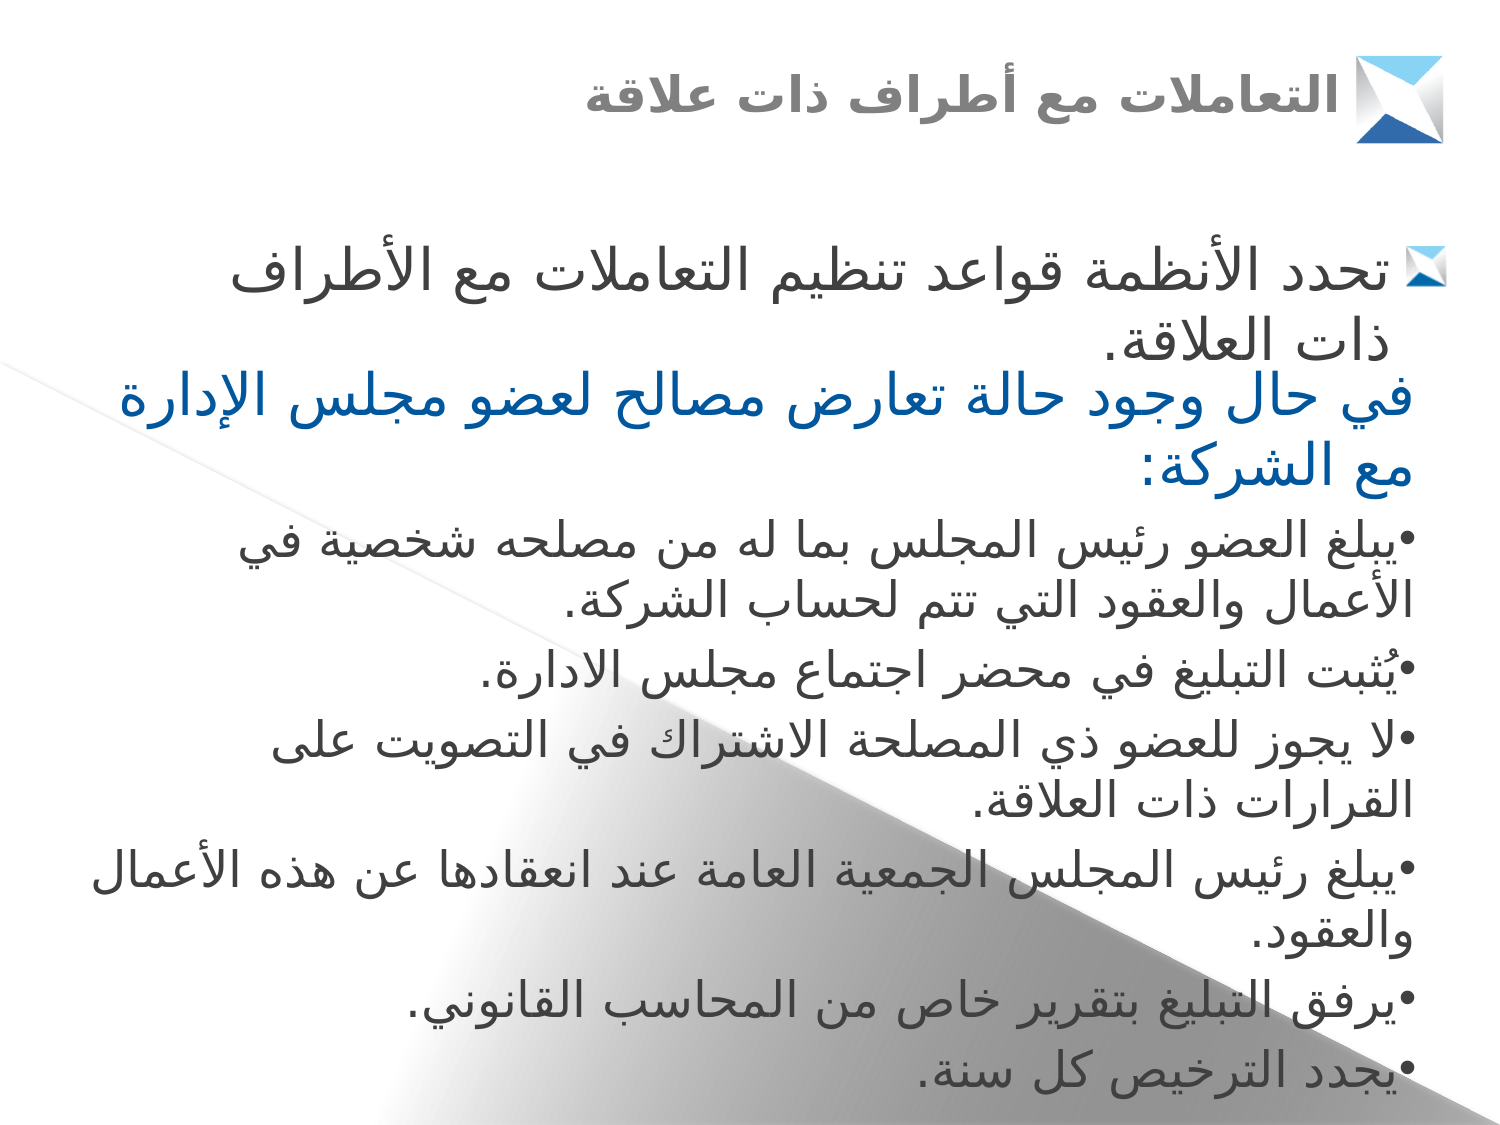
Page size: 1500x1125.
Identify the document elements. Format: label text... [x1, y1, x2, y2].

text_box التعاملات مع أطراف ذات علاقة [206, 54, 1357, 243]
picture [1328, 0, 1500, 200]
picture [1405, 246, 1448, 288]
list تحدد الأنظمة قواعد تنظيم التعاملات مع الأطراف ذات العلاقة. [100, 224, 1464, 338]
text_box في حال وجود حالة تعارض مصالح لعضو مجلس الإدارة مع الشركة: يبلغ العضو رئيس المجلس بما له من مصلحه شخصية في الأعمال والعقود التي تتم لحساب الشركة. يُثبت التبليغ في محضر اجتماع مجلس الادارة. لا يجوز للعضو ذي المصلحة الاشتراك في التصويت على القرارات ذات العلاقة. يبلغ رئيس المجلس الجمعية العامة عند انعقادها عن هذه الأعمال والعقود. يرفق التبليغ بتقرير خاص من المحاسب القانوني. يجدد الترخيص كل سنة. تعاملات الادارة التنفيذية وكبار الملاك يُفصح عنها كأحد الأحداث الجوهرية. [68, 349, 1432, 1080]
